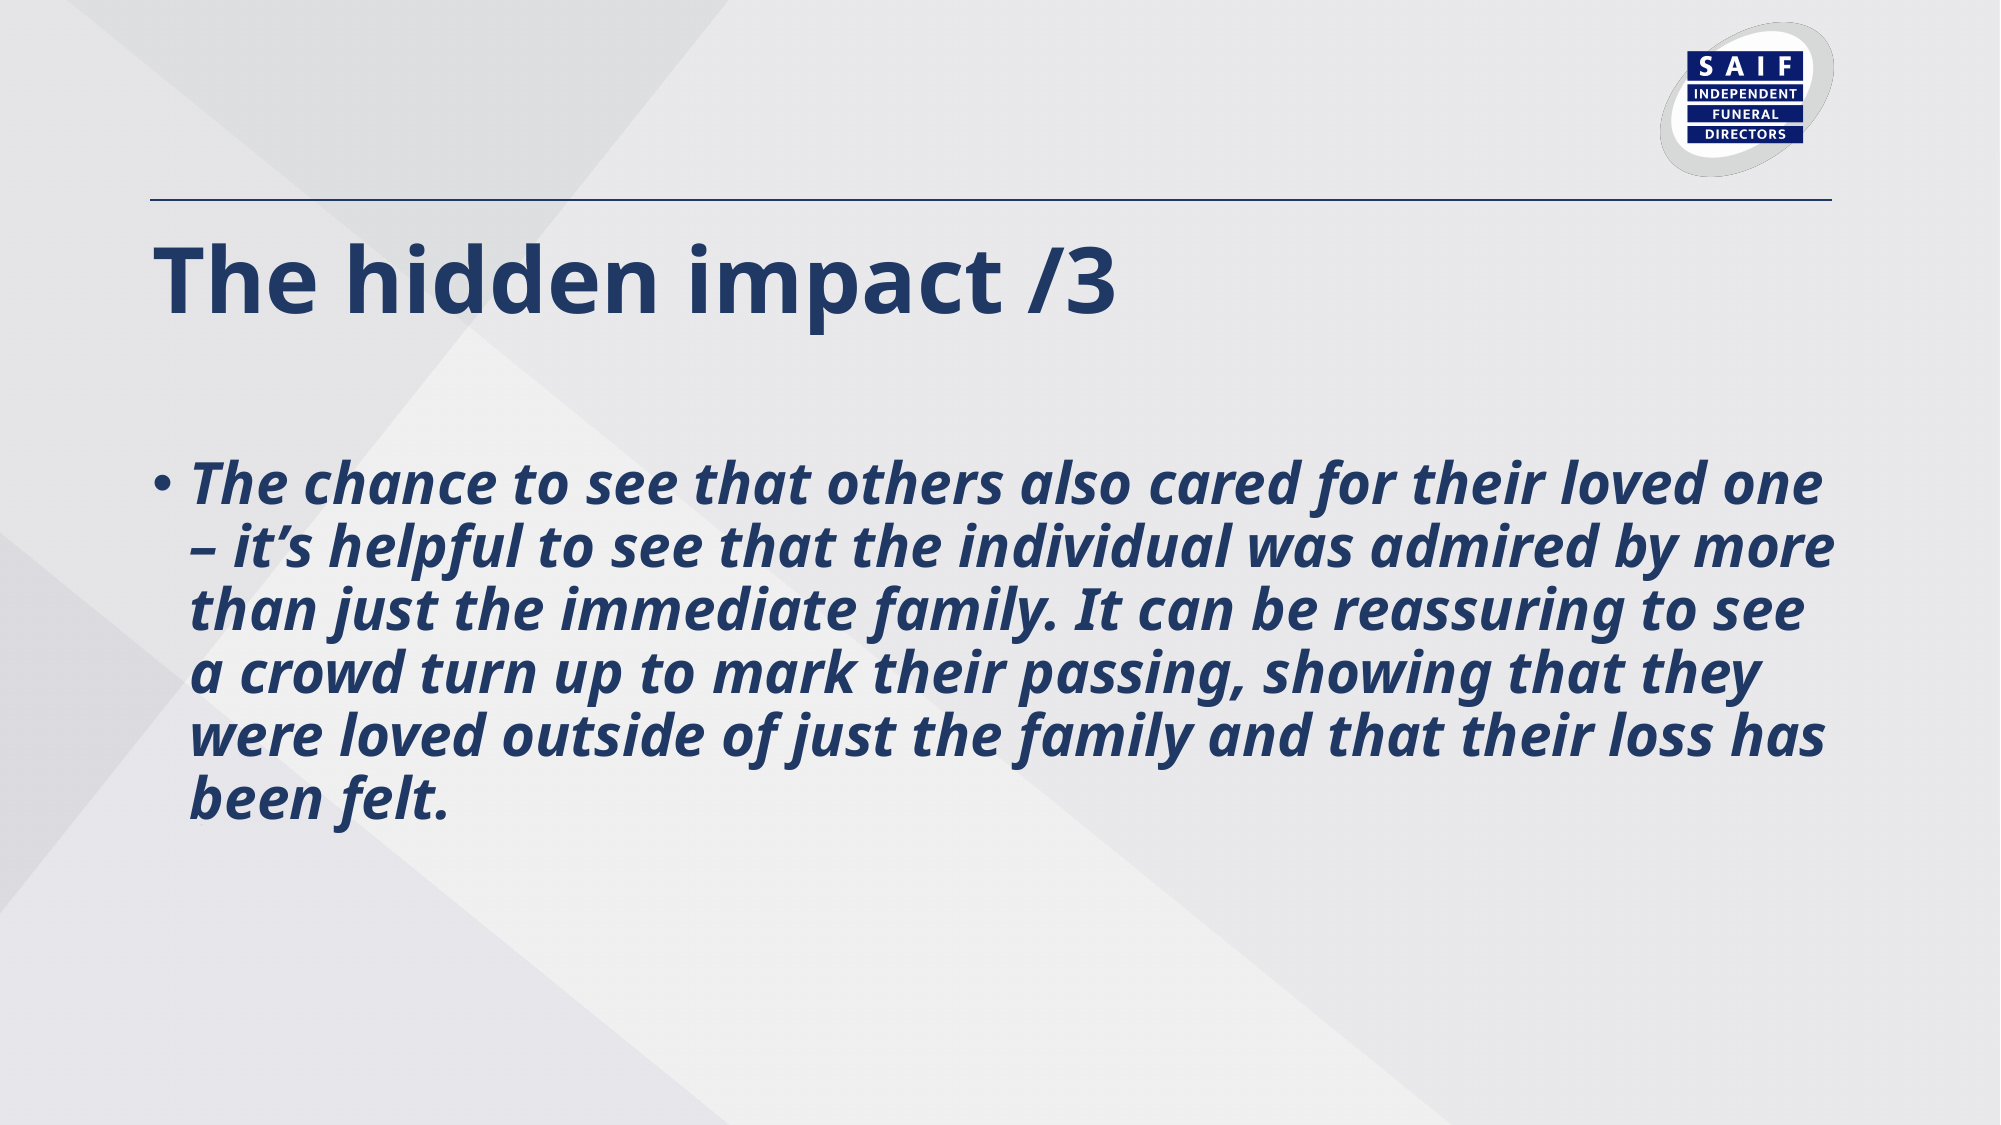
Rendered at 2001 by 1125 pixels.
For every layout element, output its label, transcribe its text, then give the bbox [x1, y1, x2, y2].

list The chance to see that others also cared for their loved one – it’s helpful to see that the individual was admired by more than just the immediate family. It can be reassuring to see a crowd turn up to mark their passing, showing that they were loved outside of just the family and that their loss has been felt. [137, 446, 1863, 1040]
picture [0, 0, 2000, 1125]
title The hidden impact /3 [137, 143, 1863, 425]
